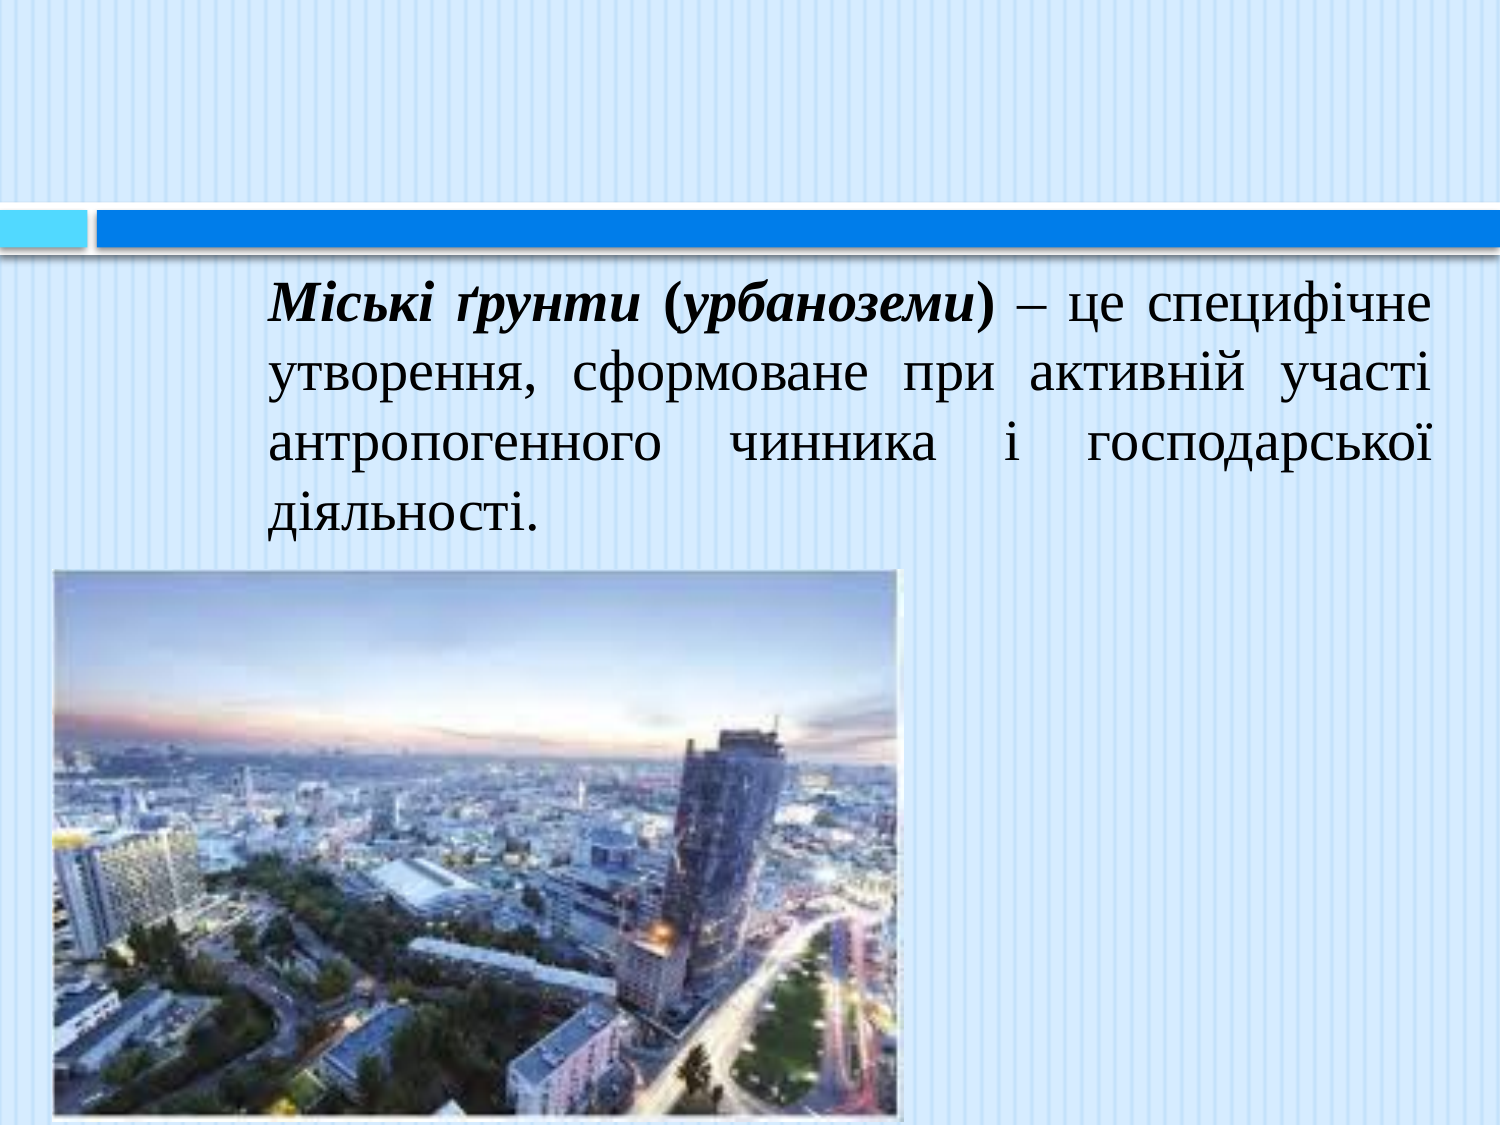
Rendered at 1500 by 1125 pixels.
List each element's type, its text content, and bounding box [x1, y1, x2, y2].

list Міські ґрунти (урбаноземи) – це специфічне утворення, сформоване при активній участі антропогенного чинника і господарської діяльності. [253, 255, 1448, 981]
picture [52, 569, 904, 1122]
